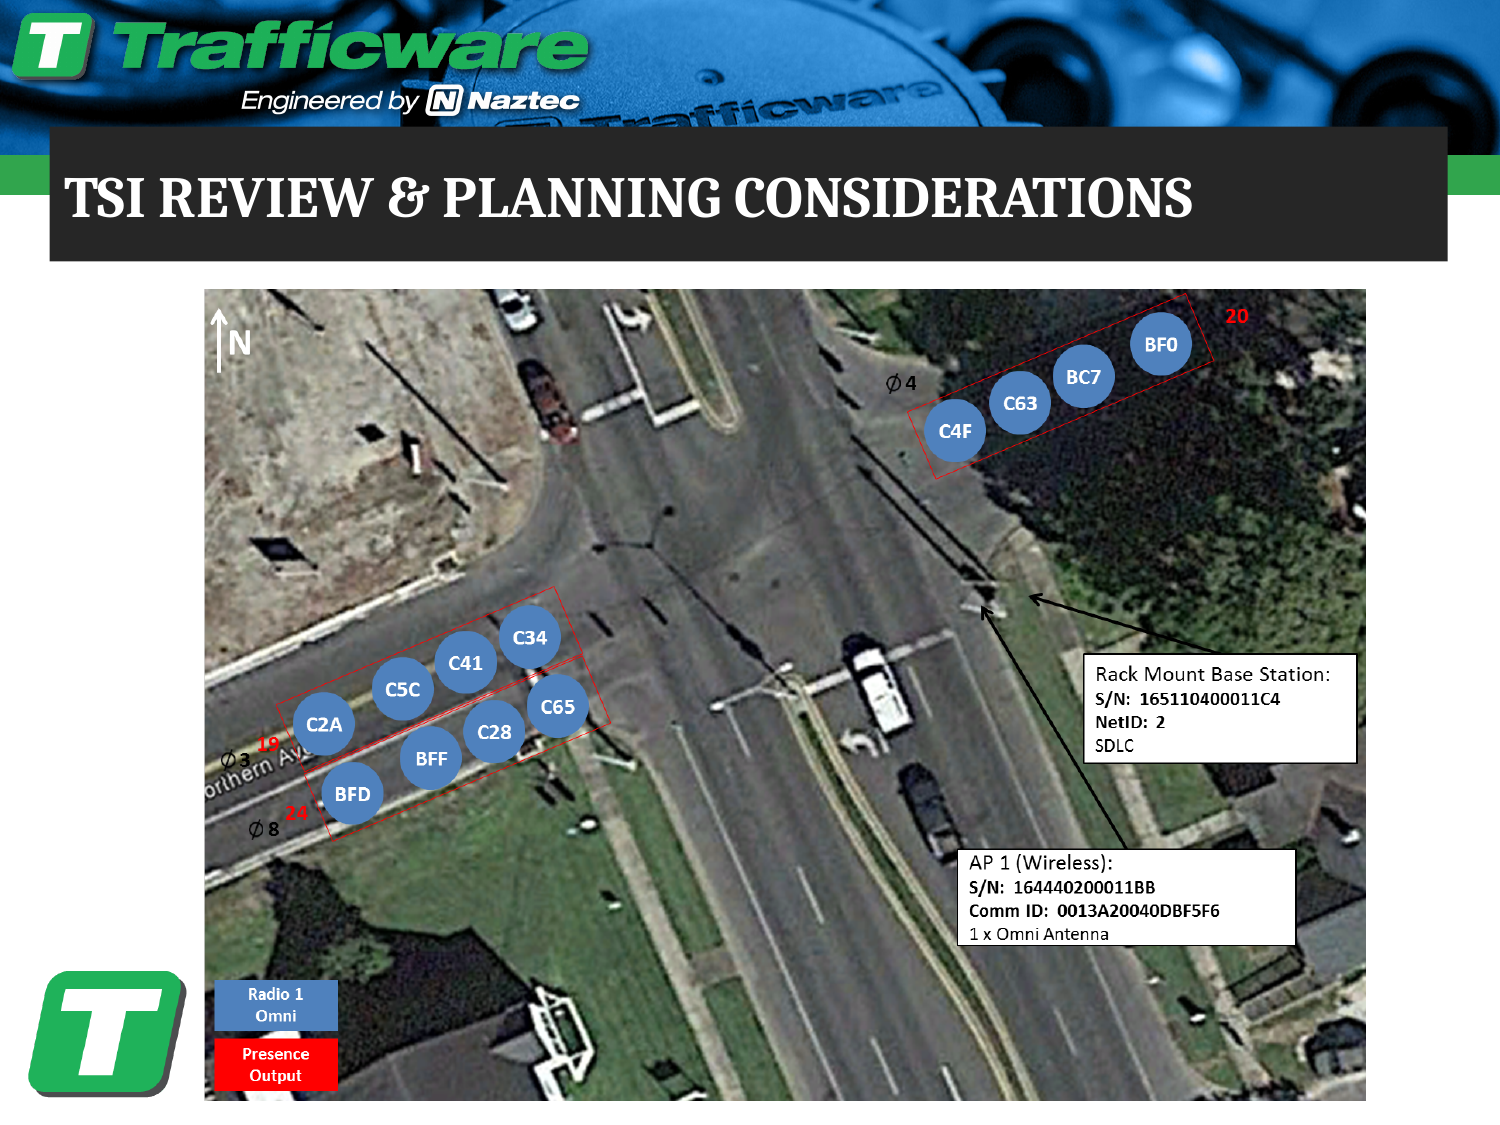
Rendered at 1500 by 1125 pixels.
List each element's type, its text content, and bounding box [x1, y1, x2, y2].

text_box TSI Review & Planning Considerations [49, 163, 1448, 262]
picture [0, 0, 1500, 155]
picture [28, 971, 189, 1104]
picture [201, 289, 1366, 1101]
